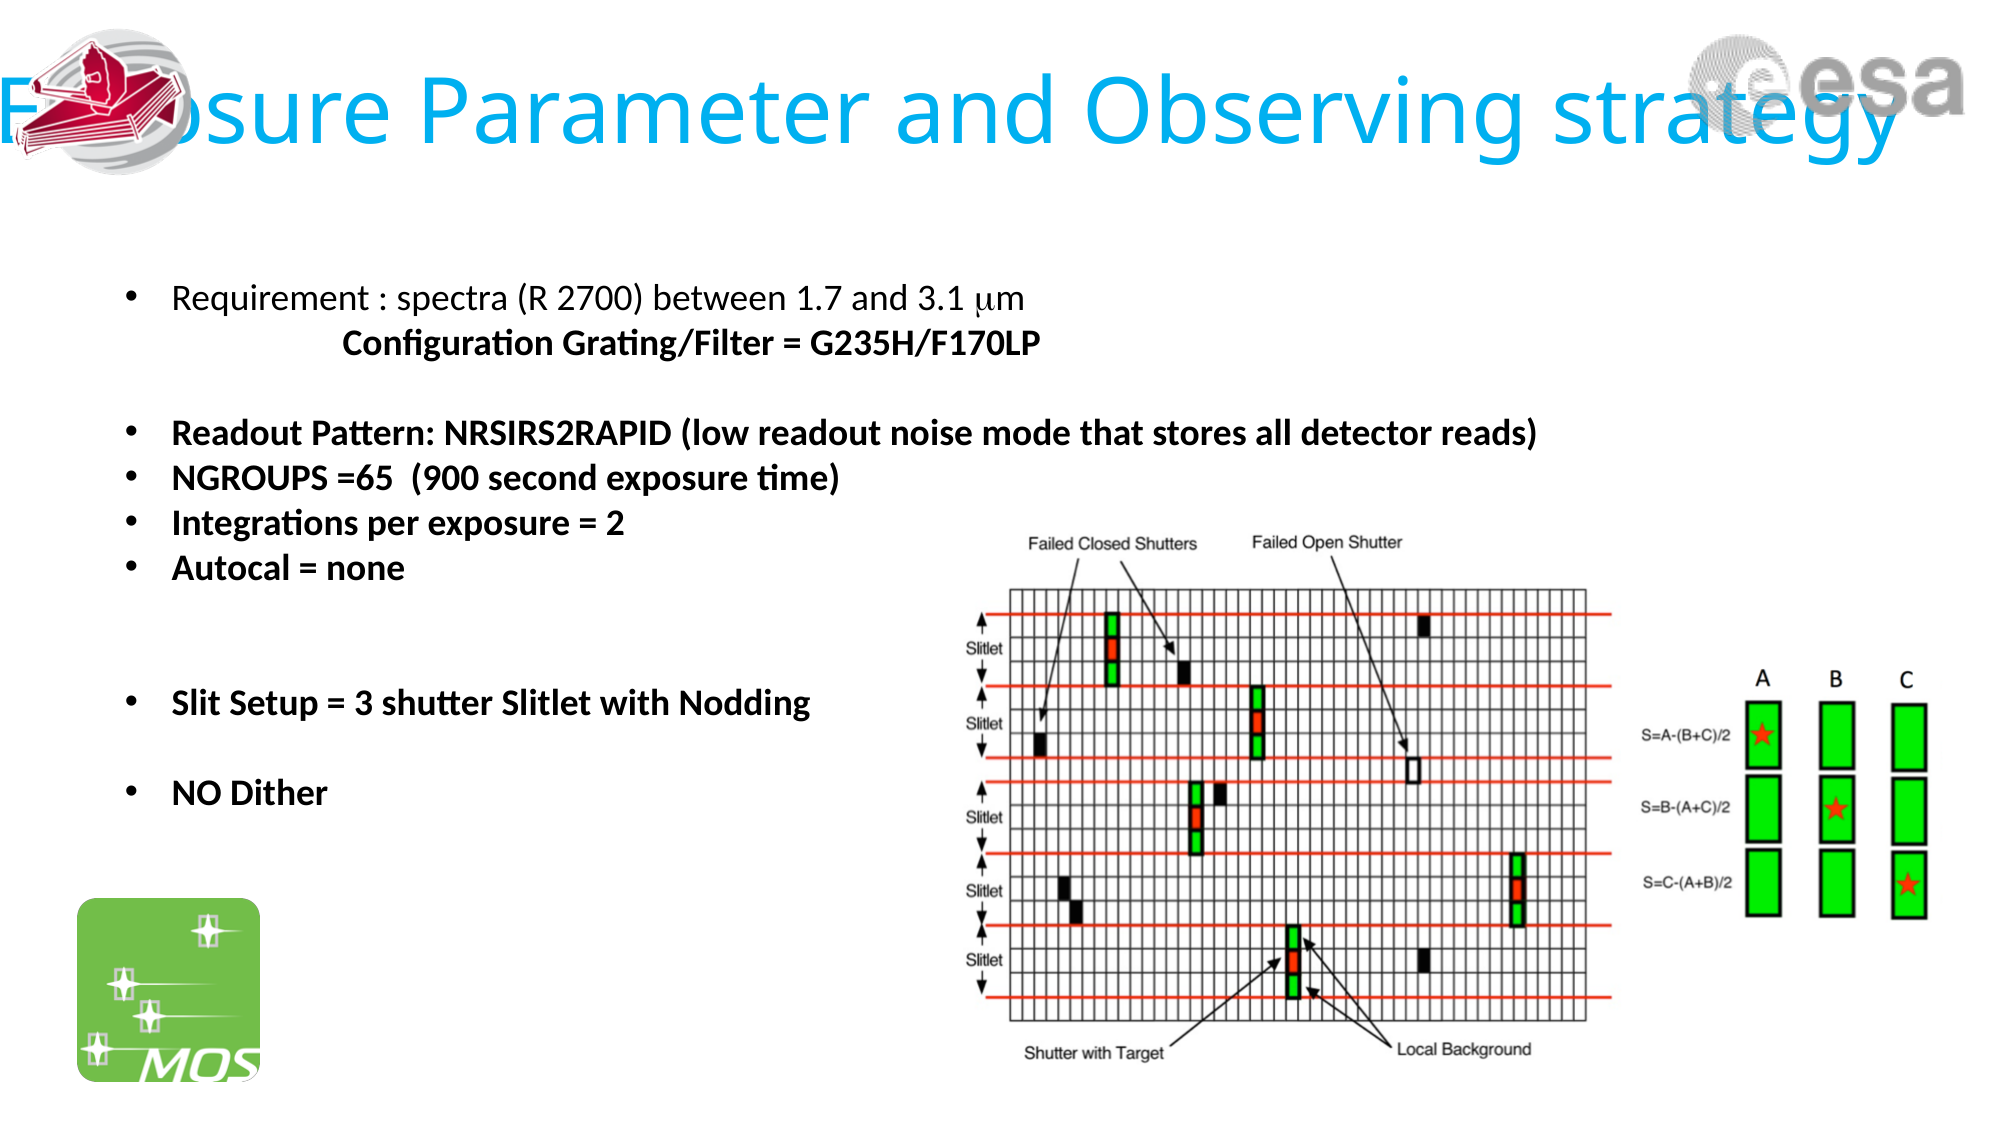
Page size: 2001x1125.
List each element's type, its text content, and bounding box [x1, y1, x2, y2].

text_box Requirement : spectra (R 2700) between 1.7 and 3.1 mm Configuration Grating/Filter = G235H/F170LP Readout Pattern: NRSIRS2RAPID (low readout noise mode that stores all detector reads) NGROUPS =65 (900 second exposure time) Integrations per exposure = 2 Autocal = none Slit Setup = 3 shutter Slitlet with Nodding NO Dither [117, 265, 1548, 821]
picture [1653, 0, 1999, 172]
picture [7, 3, 209, 206]
text_box Exposure Parameter and Observing strategy [209, 44, 1653, 170]
picture [949, 511, 1989, 1084]
text_box Exposure Parameter and Observing strategy [0, 44, 7, 170]
picture [76, 898, 260, 1082]
